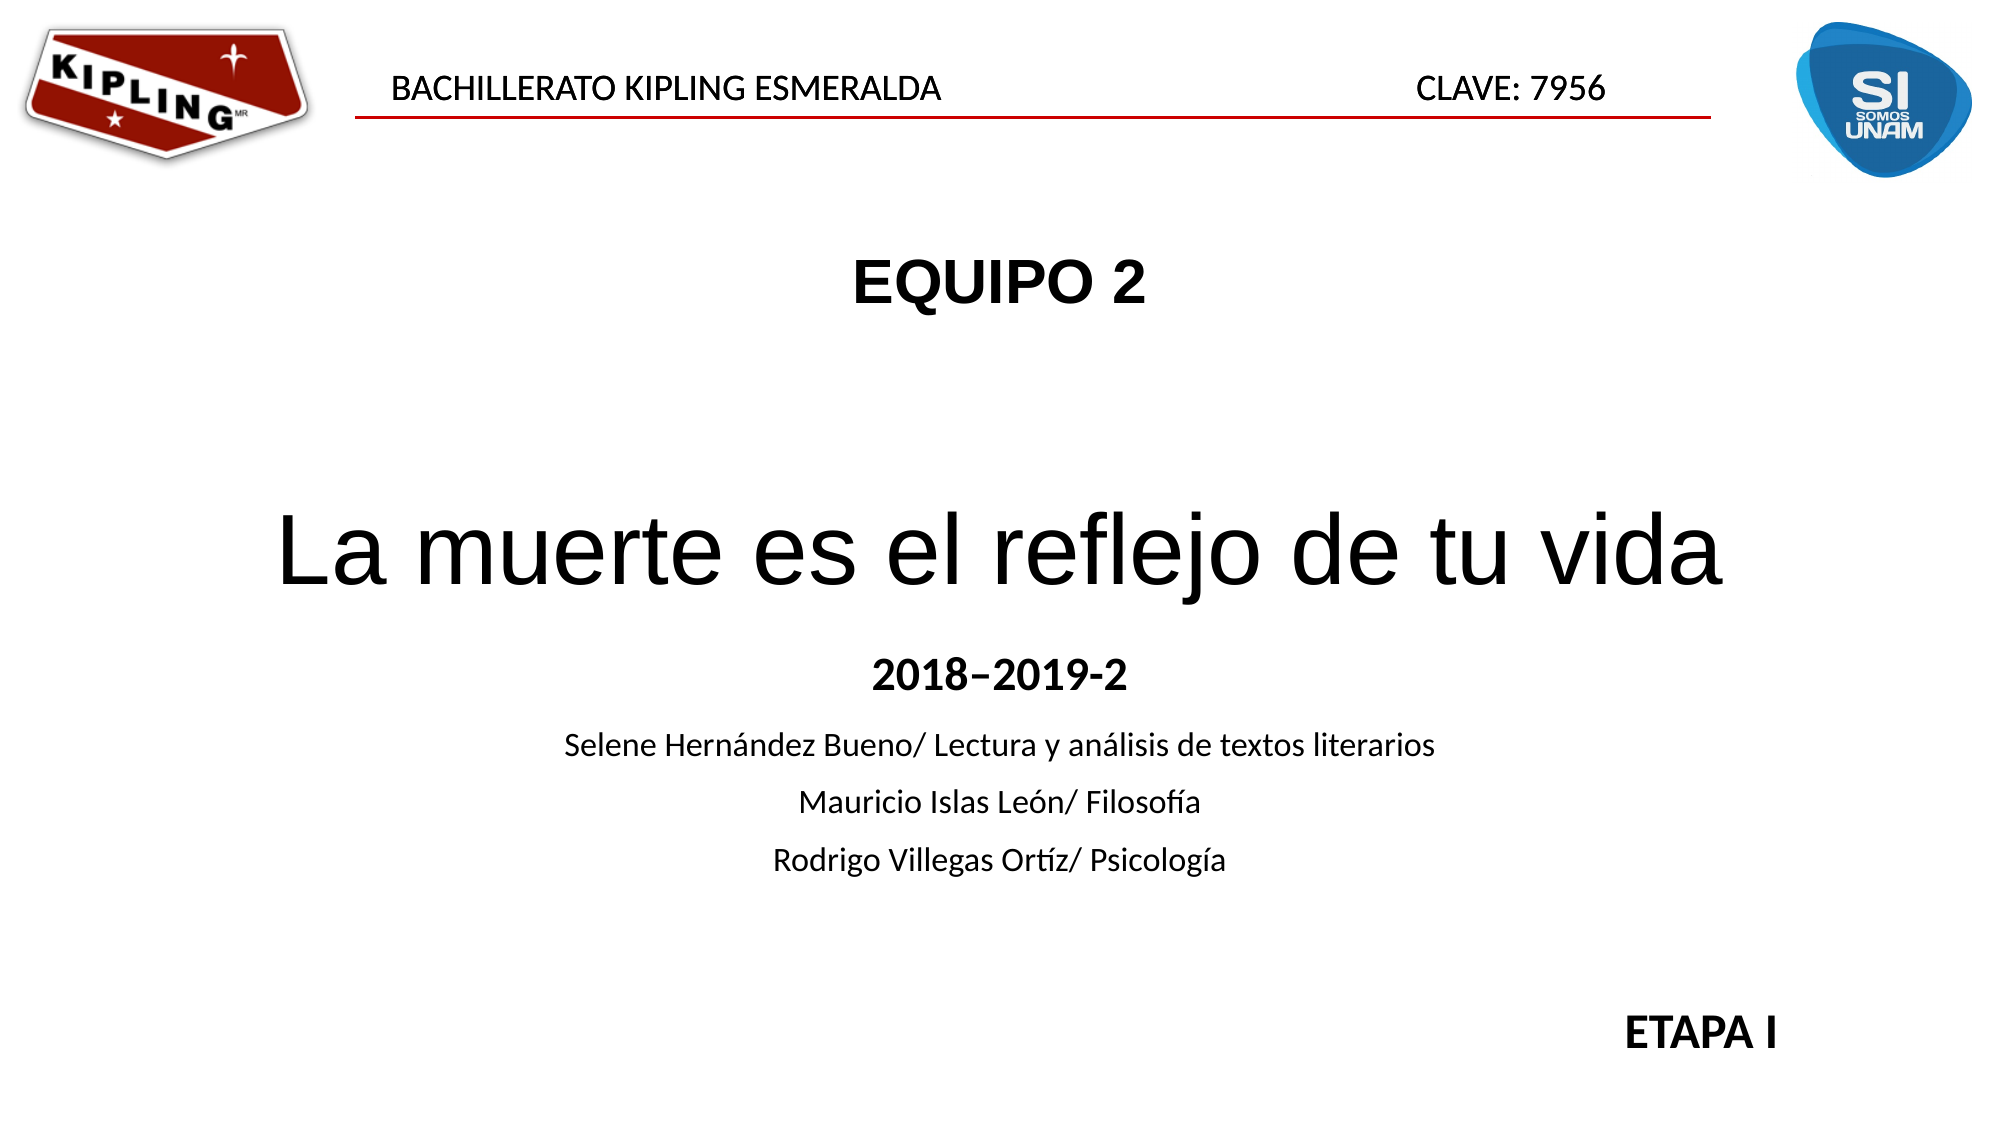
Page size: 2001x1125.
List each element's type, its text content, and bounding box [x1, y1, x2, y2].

picture [1792, 22, 1972, 183]
text_box EQUIPO 2 [751, 233, 1249, 351]
subtitle 2018–2019-2 Selene Hernández Bueno/ Lectura y análisis de textos literarios Mauricio Islas León/ Filosofía Rodrigo Villegas Ortíz/ Psicología [249, 612, 1750, 884]
text_box ETAPA I [1505, 983, 1897, 1072]
title La muerte es el reflejo de tu vida [156, 433, 1844, 613]
picture [17, 22, 319, 173]
